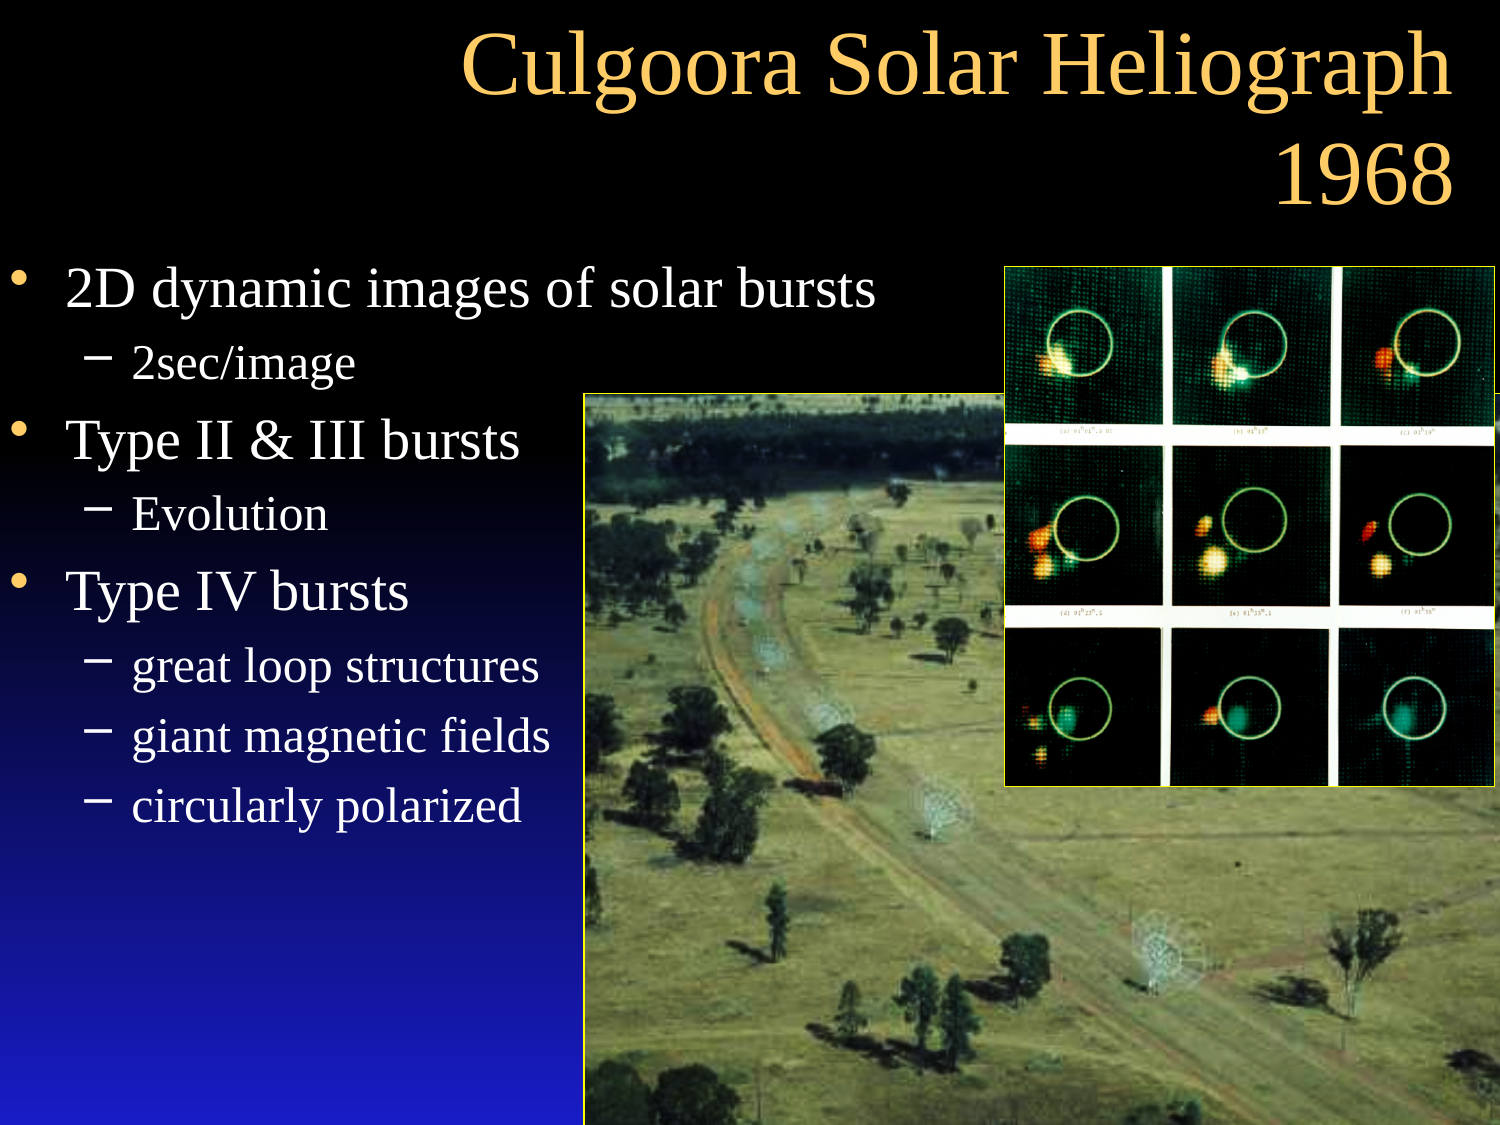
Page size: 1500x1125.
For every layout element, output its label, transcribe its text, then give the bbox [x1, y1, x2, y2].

list 2D dynamic images of solar bursts 2sec/image Type II & III bursts Evolution Type IV bursts great loop structures giant magnetic fields circularly polarized [0, 241, 1034, 1086]
picture [584, 266, 1500, 1125]
title Culgoora Solar Heliograph 1968 [195, 18, 1471, 207]
